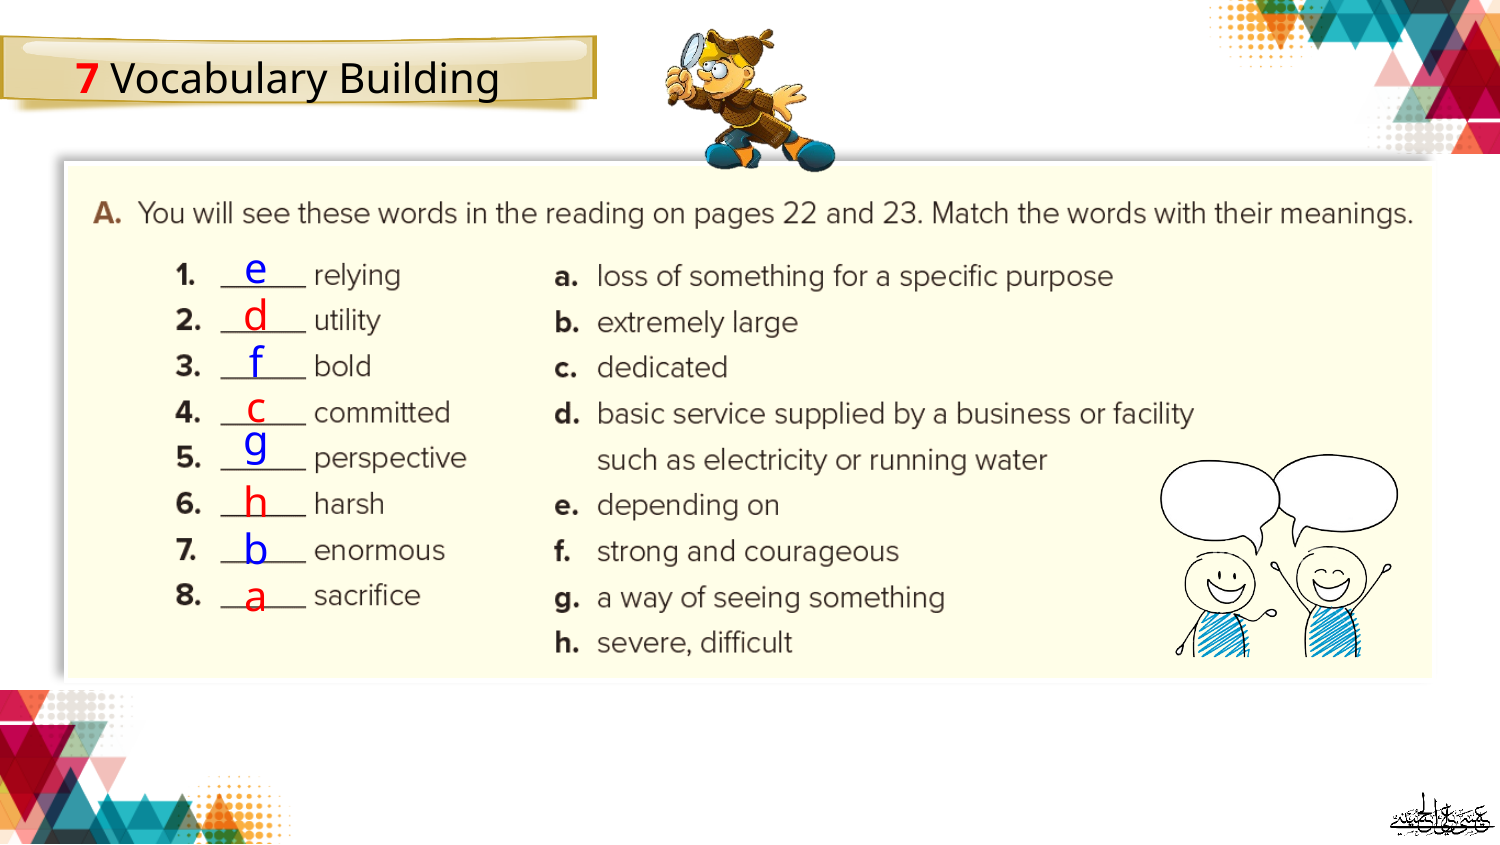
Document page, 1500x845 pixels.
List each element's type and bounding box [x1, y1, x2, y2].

picture [0, 690, 291, 844]
picture [67, 24, 1433, 679]
picture [1385, 788, 1500, 839]
picture [0, 16, 597, 134]
picture [1209, 0, 1500, 154]
